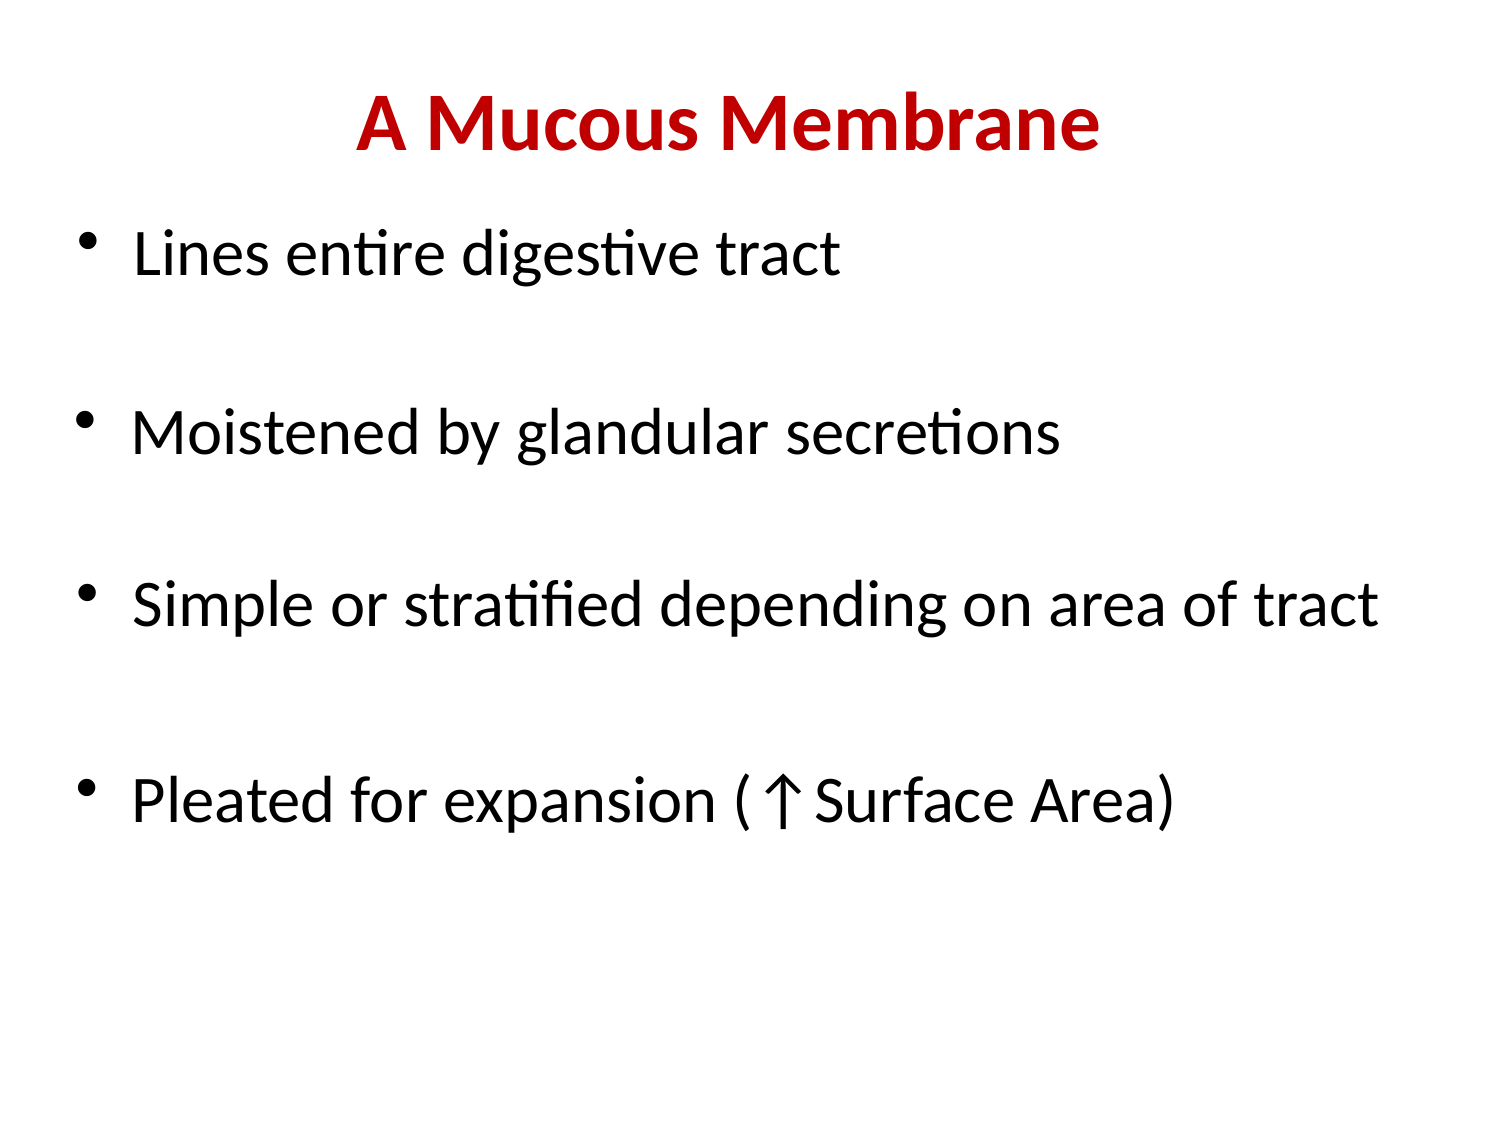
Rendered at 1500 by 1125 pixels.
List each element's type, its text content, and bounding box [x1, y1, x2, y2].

text_box A Mucous Membrane [341, 59, 1117, 175]
text_box Moistened by glandular secretions [59, 380, 1288, 475]
text_box Simple or stratified depending on area of tract [61, 552, 1500, 648]
text_box Pleated for expansion (↑Surface Area) [60, 748, 1345, 843]
text_box Lines entire digestive tract [62, 200, 961, 296]
